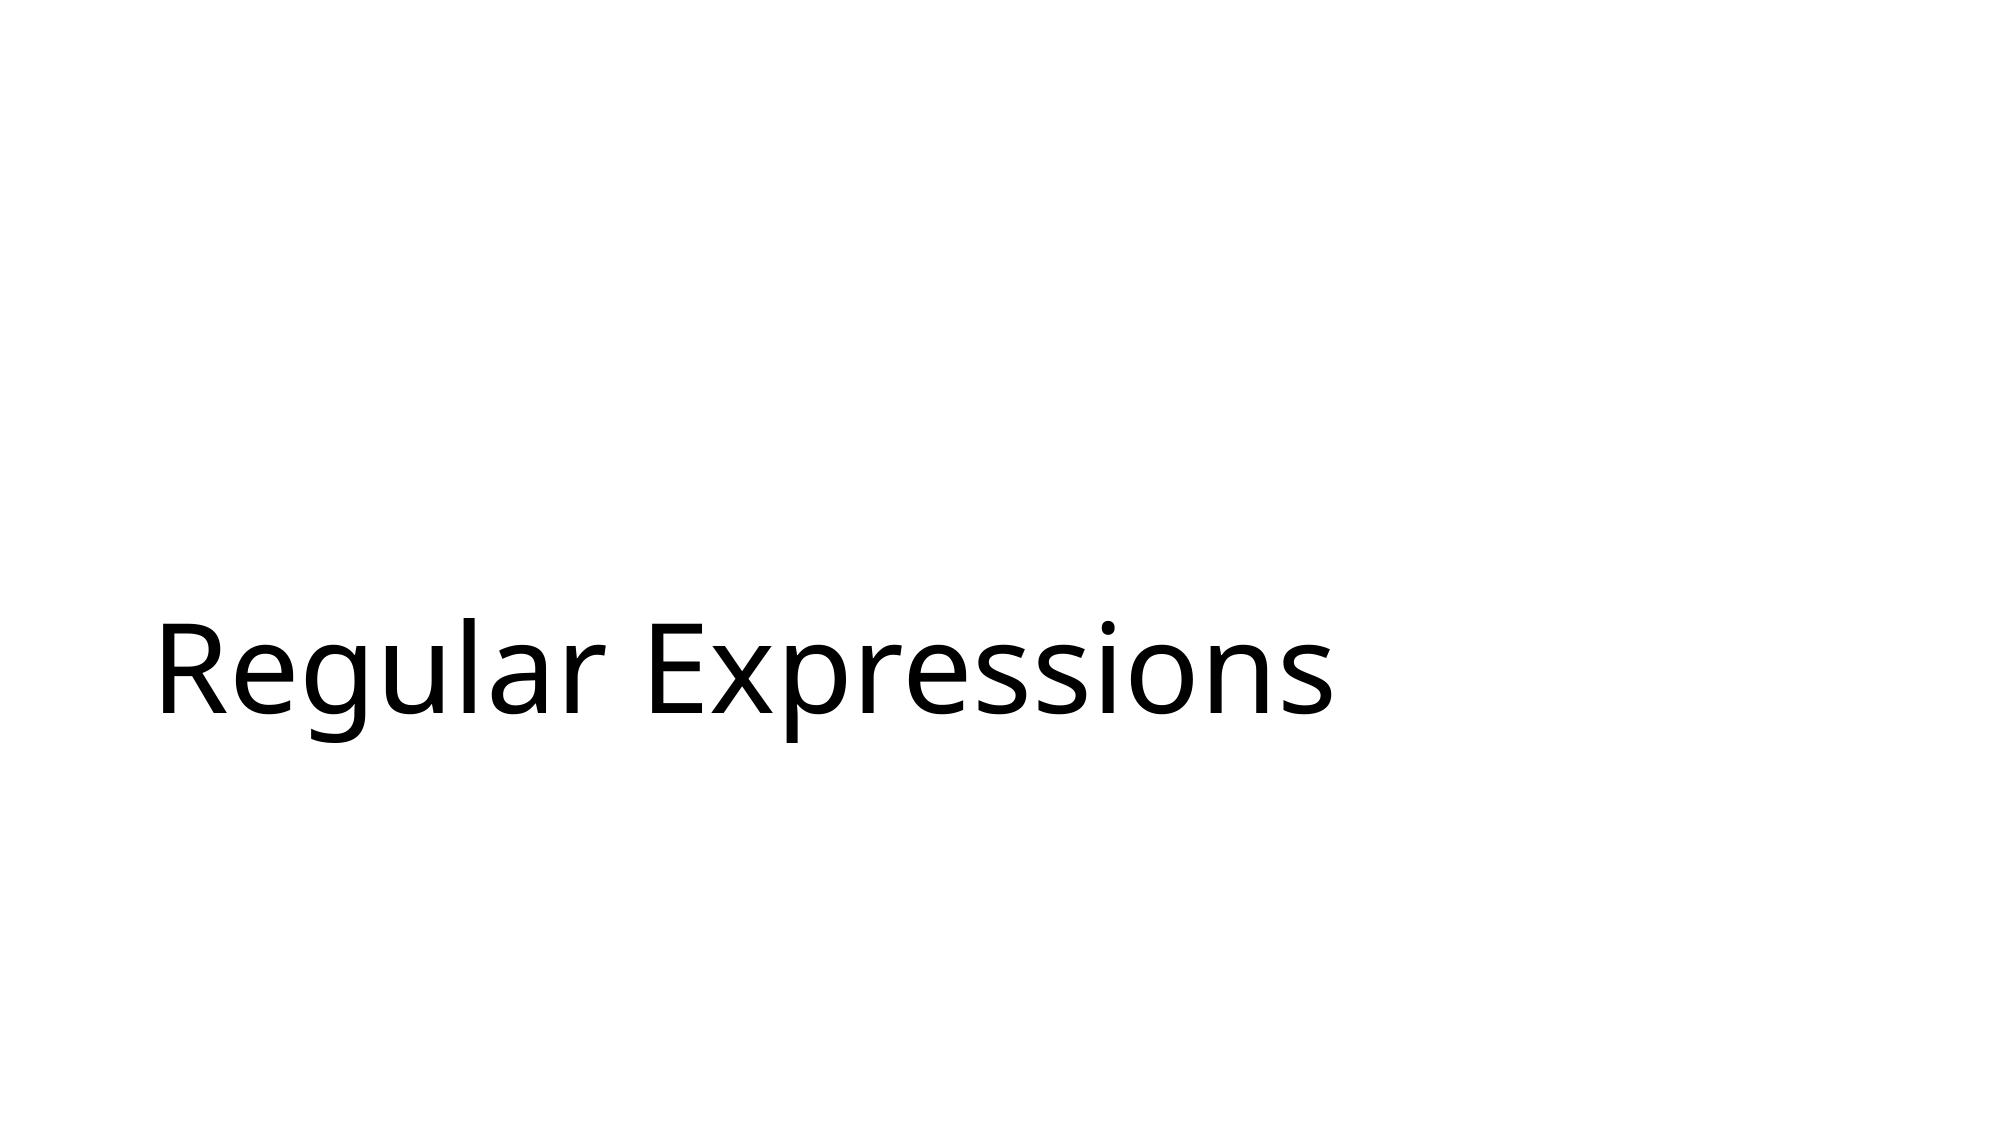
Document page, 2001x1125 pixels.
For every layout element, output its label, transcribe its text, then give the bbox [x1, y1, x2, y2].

title Regular Expressions [136, 280, 1862, 749]
